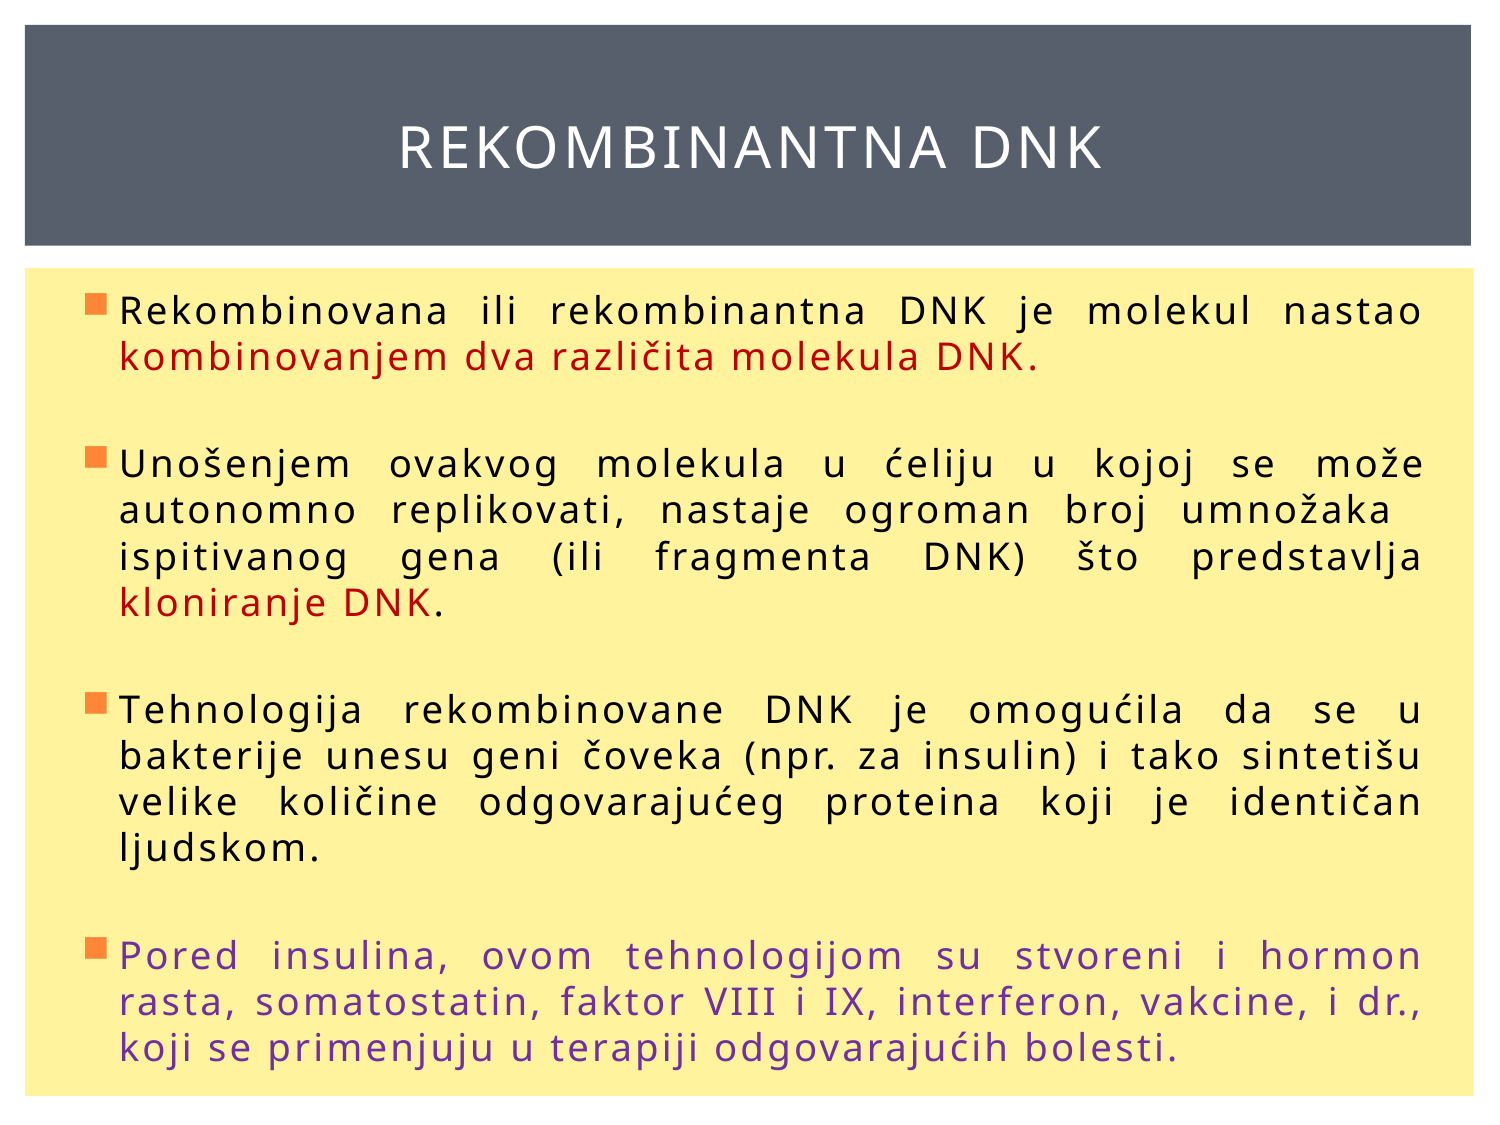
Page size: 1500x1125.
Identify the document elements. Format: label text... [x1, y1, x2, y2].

list Rekombinovana ili rekombinantna DNK je molekul nastao kombinovanjem dva različita molekula DNK. Unošenjem ovakvog molekula u ćeliju u kojoj se može autonomno replikovati, nastaje ogroman broj umnožaka ispitivanog gena (ili fragmenta DNK) što predstavlja kloniranje DNK. Tehnologija rekombinovane DNK je omogućila da se u bakterije unesu geni čoveka (npr. za insulin) i tako sintetišu velike količine odgovarajućeg proteina koji je identičan ljudskom. Pored insulina, ovom tehnologijom su stvoreni i hormon rasta, somatostatin, faktor VIII i IX, interferon, vakcine, i dr., koji se primenjuju u terapiji odgovarajućih bolesti. [62, 224, 1442, 1083]
title Rekombinantna DNK [62, 58, 1438, 232]
